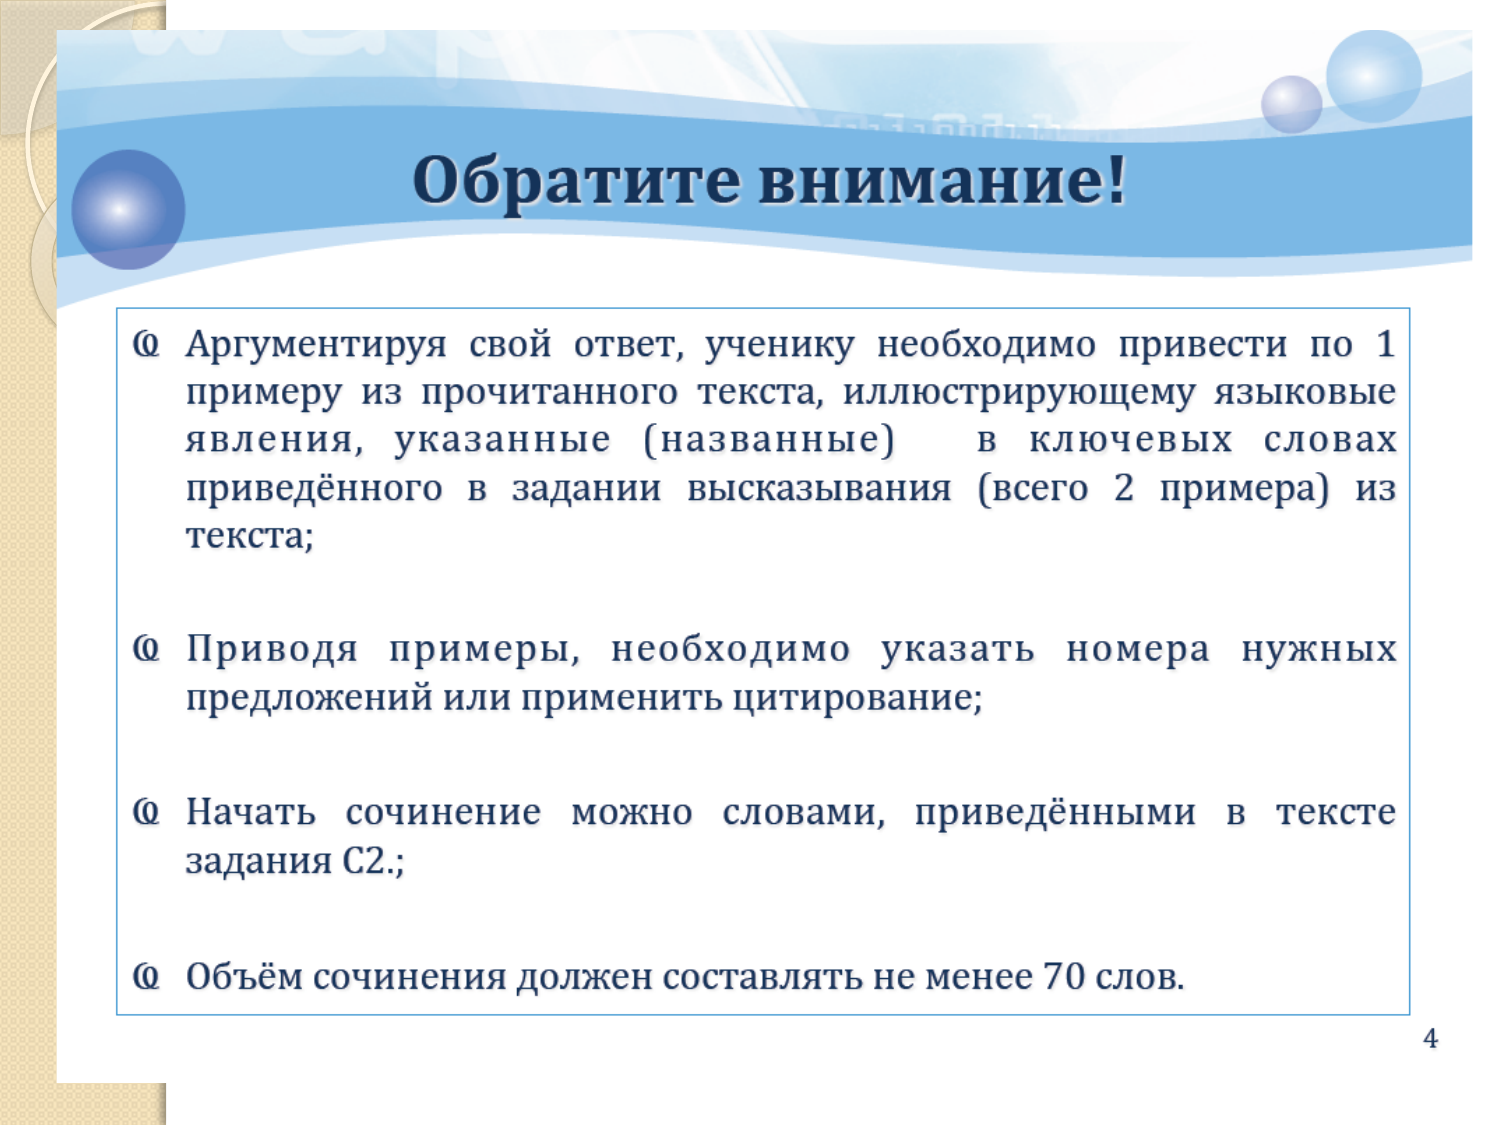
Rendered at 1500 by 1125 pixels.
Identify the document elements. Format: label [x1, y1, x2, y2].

list [56, 30, 1473, 1083]
